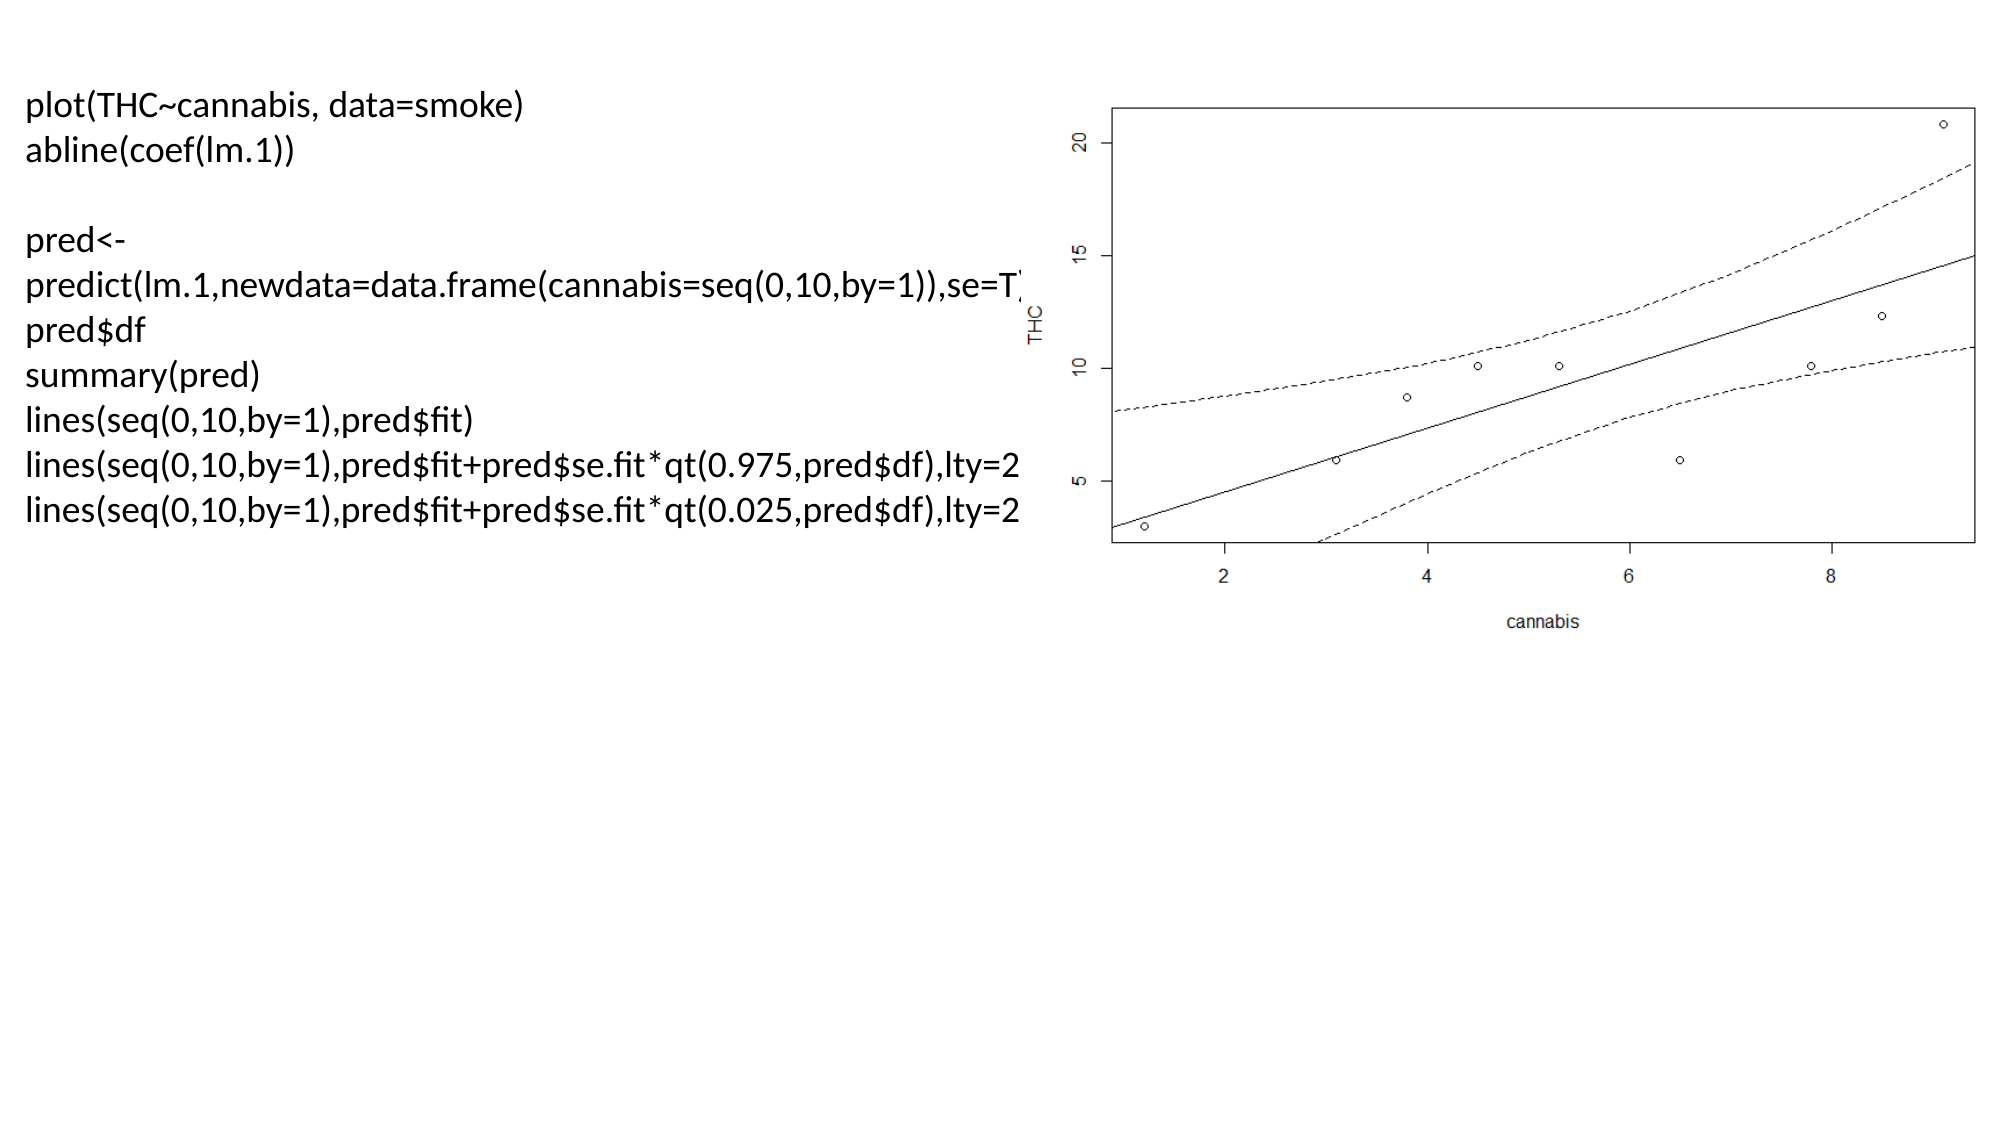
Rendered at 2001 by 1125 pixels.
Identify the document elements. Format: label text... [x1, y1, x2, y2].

text_box plot(THC~cannabis, data=smoke) abline(coef(lm.1)) pred<-predict(lm.1,newdata=data.frame(cannabis=seq(0,10,by=1)),se=T) pred$df summary(pred) lines(seq(0,10,by=1),pred$fit) lines(seq(0,10,by=1),pred$fit+pred$se.fit*qt(0.975,pred$df),lty=2) lines(seq(0,10,by=1),pred$fit+pred$se.fit*qt(0.025,pred$df),lty=2) [10, 72, 1021, 537]
picture [1021, 17, 2000, 656]
